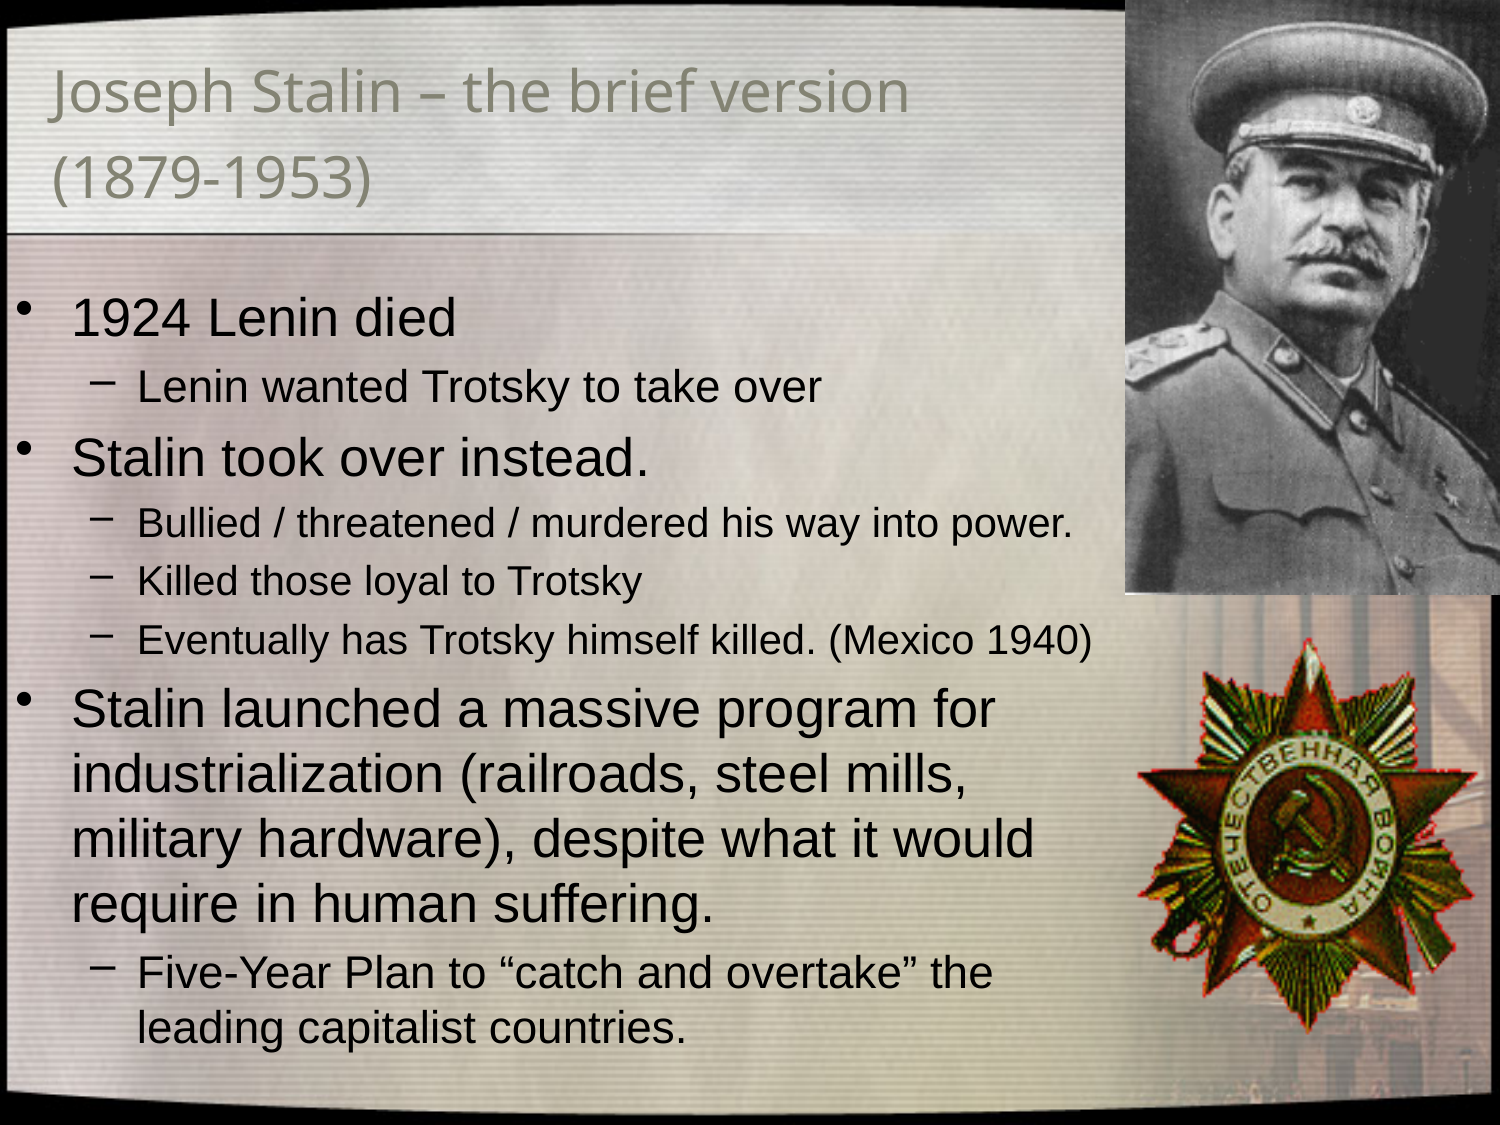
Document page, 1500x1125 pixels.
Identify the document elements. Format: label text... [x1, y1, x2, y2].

picture [0, 0, 1500, 1125]
title Joseph Stalin – the brief version (1879-1953) [37, 62, 1101, 206]
list 1924 Lenin died Lenin wanted Trotsky to take over Stalin took over instead. Bullied / threatened / murdered his way into power. Killed those loyal to Trotsky Eventually has Trotsky himself killed. (Mexico 1940) Stalin launched a massive program for industrialization (railroads, steel mills, military hardware), despite what it would require in human suffering. Five-Year Plan to “catch and overtake” the leading capitalist countries. [0, 274, 1126, 1125]
